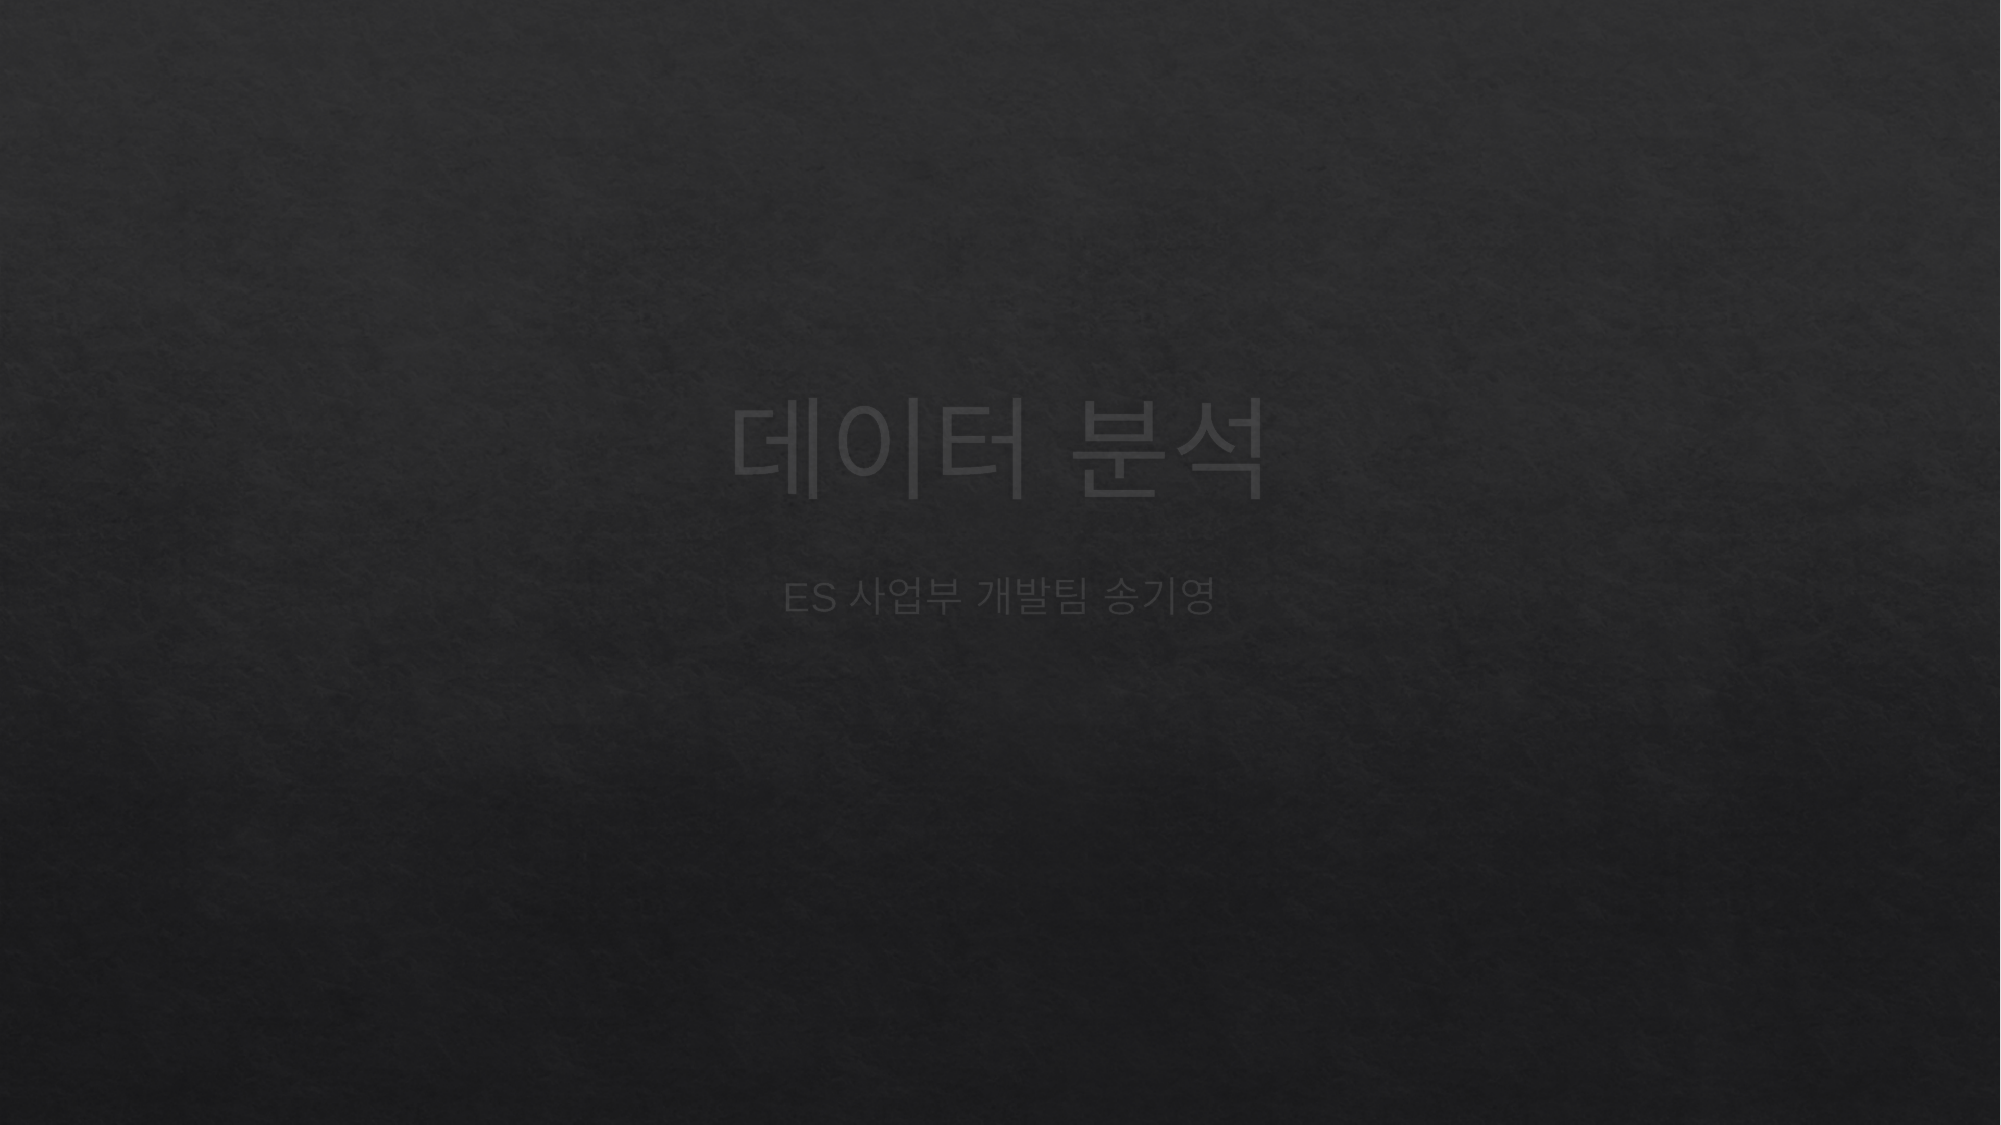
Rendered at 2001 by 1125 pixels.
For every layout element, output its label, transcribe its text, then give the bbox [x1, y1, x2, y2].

subtitle ES사업부 개발팀 송기영 [249, 562, 1750, 835]
title 데이터 분석 [249, 364, 1750, 521]
